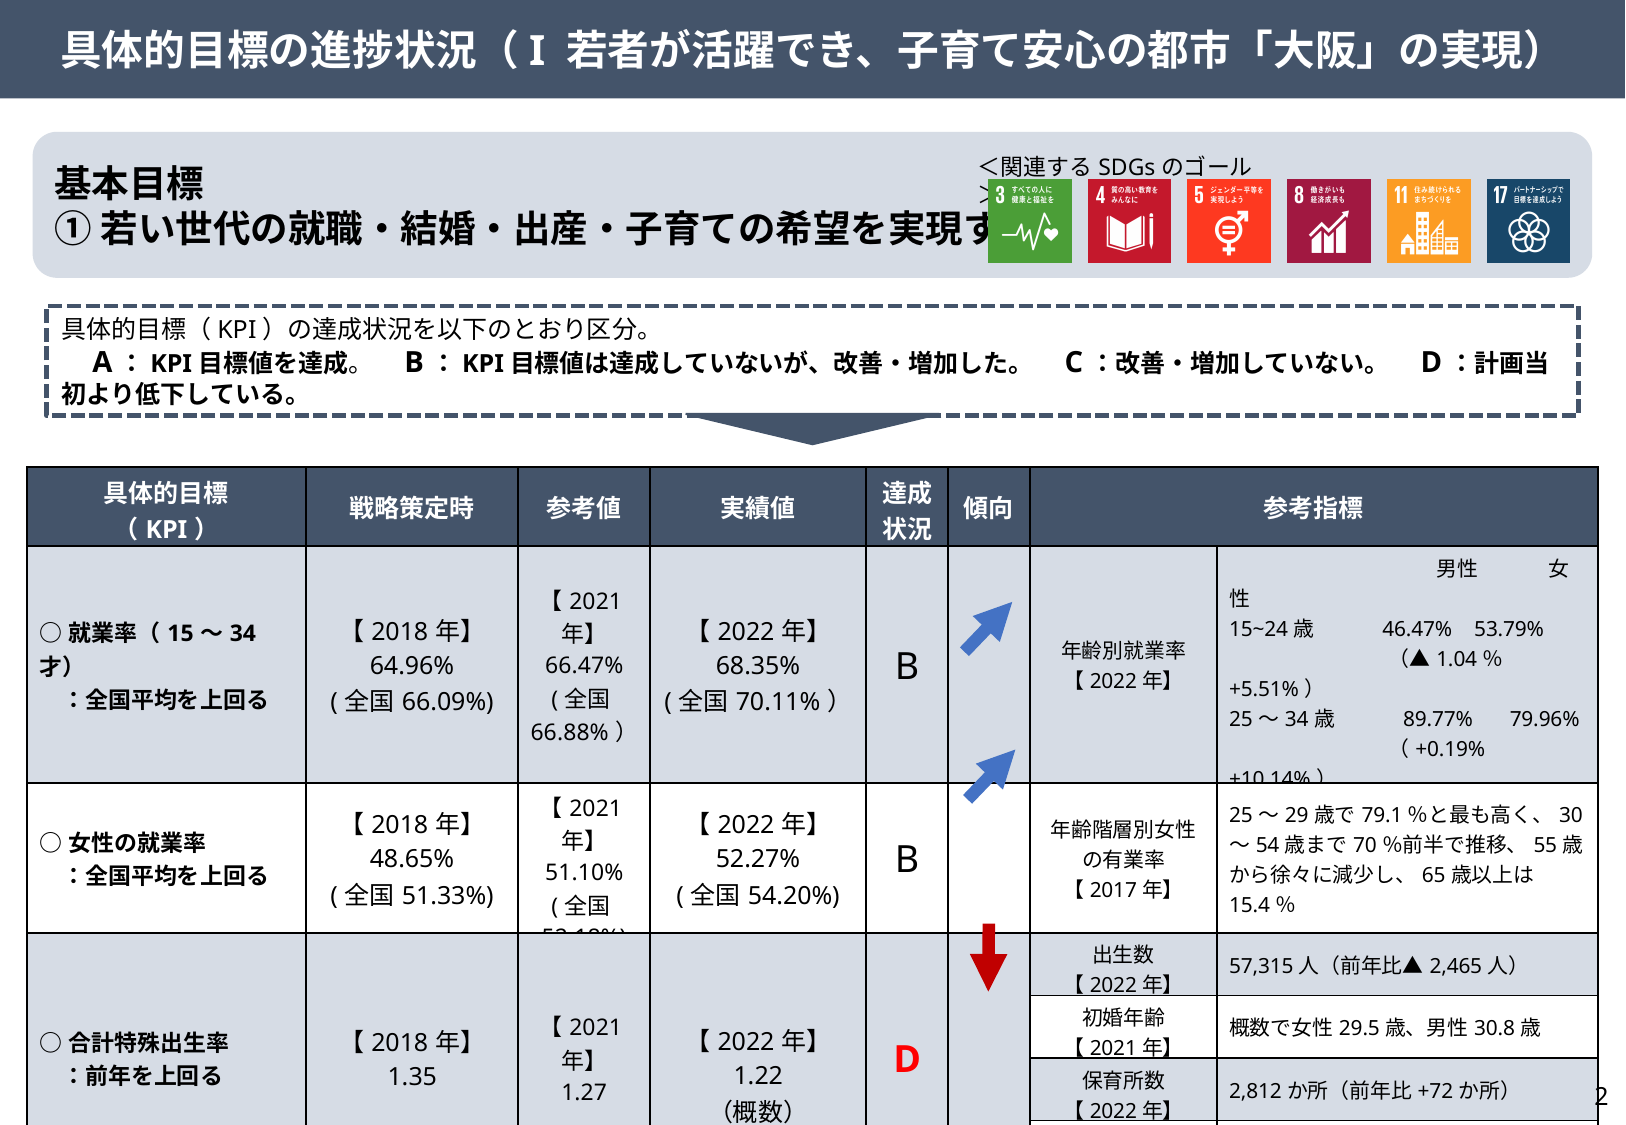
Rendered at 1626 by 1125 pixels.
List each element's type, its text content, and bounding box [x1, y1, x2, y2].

table_cell 男性 女性 15~24歳 46.47% 53.79% （▲1.04％ +5.51%） 25～34歳 89.77% 79.96% （+0.19% +10.14%） ※（ ）は前年との差 [1218, 547, 1597, 782]
table_cell 出生数 【2022年】 [1031, 934, 1216, 995]
table_cell 【2018年】 1.35 [307, 934, 517, 1125]
table_cell 年齢別就業率 【2022年】 [1031, 547, 1216, 782]
table_header 達成状況 [867, 468, 947, 545]
text_box 具体的目標の進捗状況（I 若者が活躍でき、子育て安心の都市「大阪」の実現） [0, 0, 1625, 99]
table_cell [949, 547, 1029, 782]
table_cell 保育所数 【2022年】 [1031, 1059, 1216, 1120]
table_cell 【2021年】 66.47% (全国66.88%） [519, 547, 649, 782]
table_cell 【2021年】 1.27 [519, 934, 649, 1125]
table_cell B [867, 784, 947, 932]
table_cell 【2018年】 48.65% (全国51.33%) [307, 784, 517, 932]
table_cell [949, 934, 1029, 1125]
slide_number 2 [1258, 1065, 1624, 1125]
table_cell 25～29歳で79.1％と最も高く、30～54歳まで70％前半で推移、55歳から徐々に減少し、65歳以上は15.4％ [1218, 784, 1597, 932]
picture [1387, 179, 1471, 263]
table_cell 【2022年】 52.27% (全国54.20%) [651, 784, 865, 932]
table_cell 【2022年】 68.35% (全国70.11%） [651, 547, 865, 782]
picture [1287, 179, 1371, 263]
table_cell [949, 784, 1029, 932]
table_header 戦略策定時 [307, 468, 517, 545]
table_cell 2,812か所（前年比+72か所） [1218, 1059, 1597, 1120]
text_box 具体的目標（KPI）の達成状況を以下のとおり区分。 A：KPI目標値を達成。 B：KPI目標値は達成していないが、改善・増加した。 C：改善・増加していない。 D：計画当初より低下している。 [46, 306, 1579, 416]
table_cell 【2021年】 51.10% (全国52.18%) [519, 784, 649, 932]
table_cell ○合計特殊出生率 ：前年を上回る [28, 934, 305, 1125]
table_header 傾向 [949, 468, 1029, 545]
text_box 基本目標 ①若い世代の就職・結婚・出産・子育ての希望を実現する [31, 130, 1594, 279]
table_cell 待機児童数 【2022年】 [1031, 1121, 1216, 1125]
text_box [967, 749, 1016, 800]
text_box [964, 601, 1013, 652]
table_cell ○就業率（15～34才） ：全国平均を上回る [28, 547, 305, 782]
table_cell B [867, 547, 947, 782]
table_cell 57,315人（前年比▲2,465人） [1218, 934, 1597, 995]
table_header 具体的目標 （KPI） [28, 468, 305, 545]
table_cell 概数で女性29.5歳、男性30.8歳 [1218, 996, 1597, 1057]
table_cell 初婚年齢 【2021年】 [1031, 996, 1216, 1057]
table_header 参考指標 [1031, 468, 1597, 545]
text_box ＜関連するSDGsのゴール＞ [963, 145, 1271, 196]
table_header 実績値 [651, 468, 865, 545]
table_cell ○女性の就業率 ：全国平均を上回る [28, 784, 305, 932]
picture [1487, 179, 1570, 263]
picture [1187, 179, 1271, 263]
table_cell D [867, 934, 947, 1125]
table_cell 年齢階層別女性の有業率 【2017年】 [1031, 784, 1216, 932]
picture [988, 179, 1072, 263]
table_header 参考値 [519, 468, 649, 545]
picture [1088, 179, 1171, 263]
text_box [685, 412, 940, 446]
table_cell 【2018年】 64.96% (全国66.09%) [307, 547, 517, 782]
table_cell 【2022年】 1.22 （概数） [651, 934, 865, 1125]
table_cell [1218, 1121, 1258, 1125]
